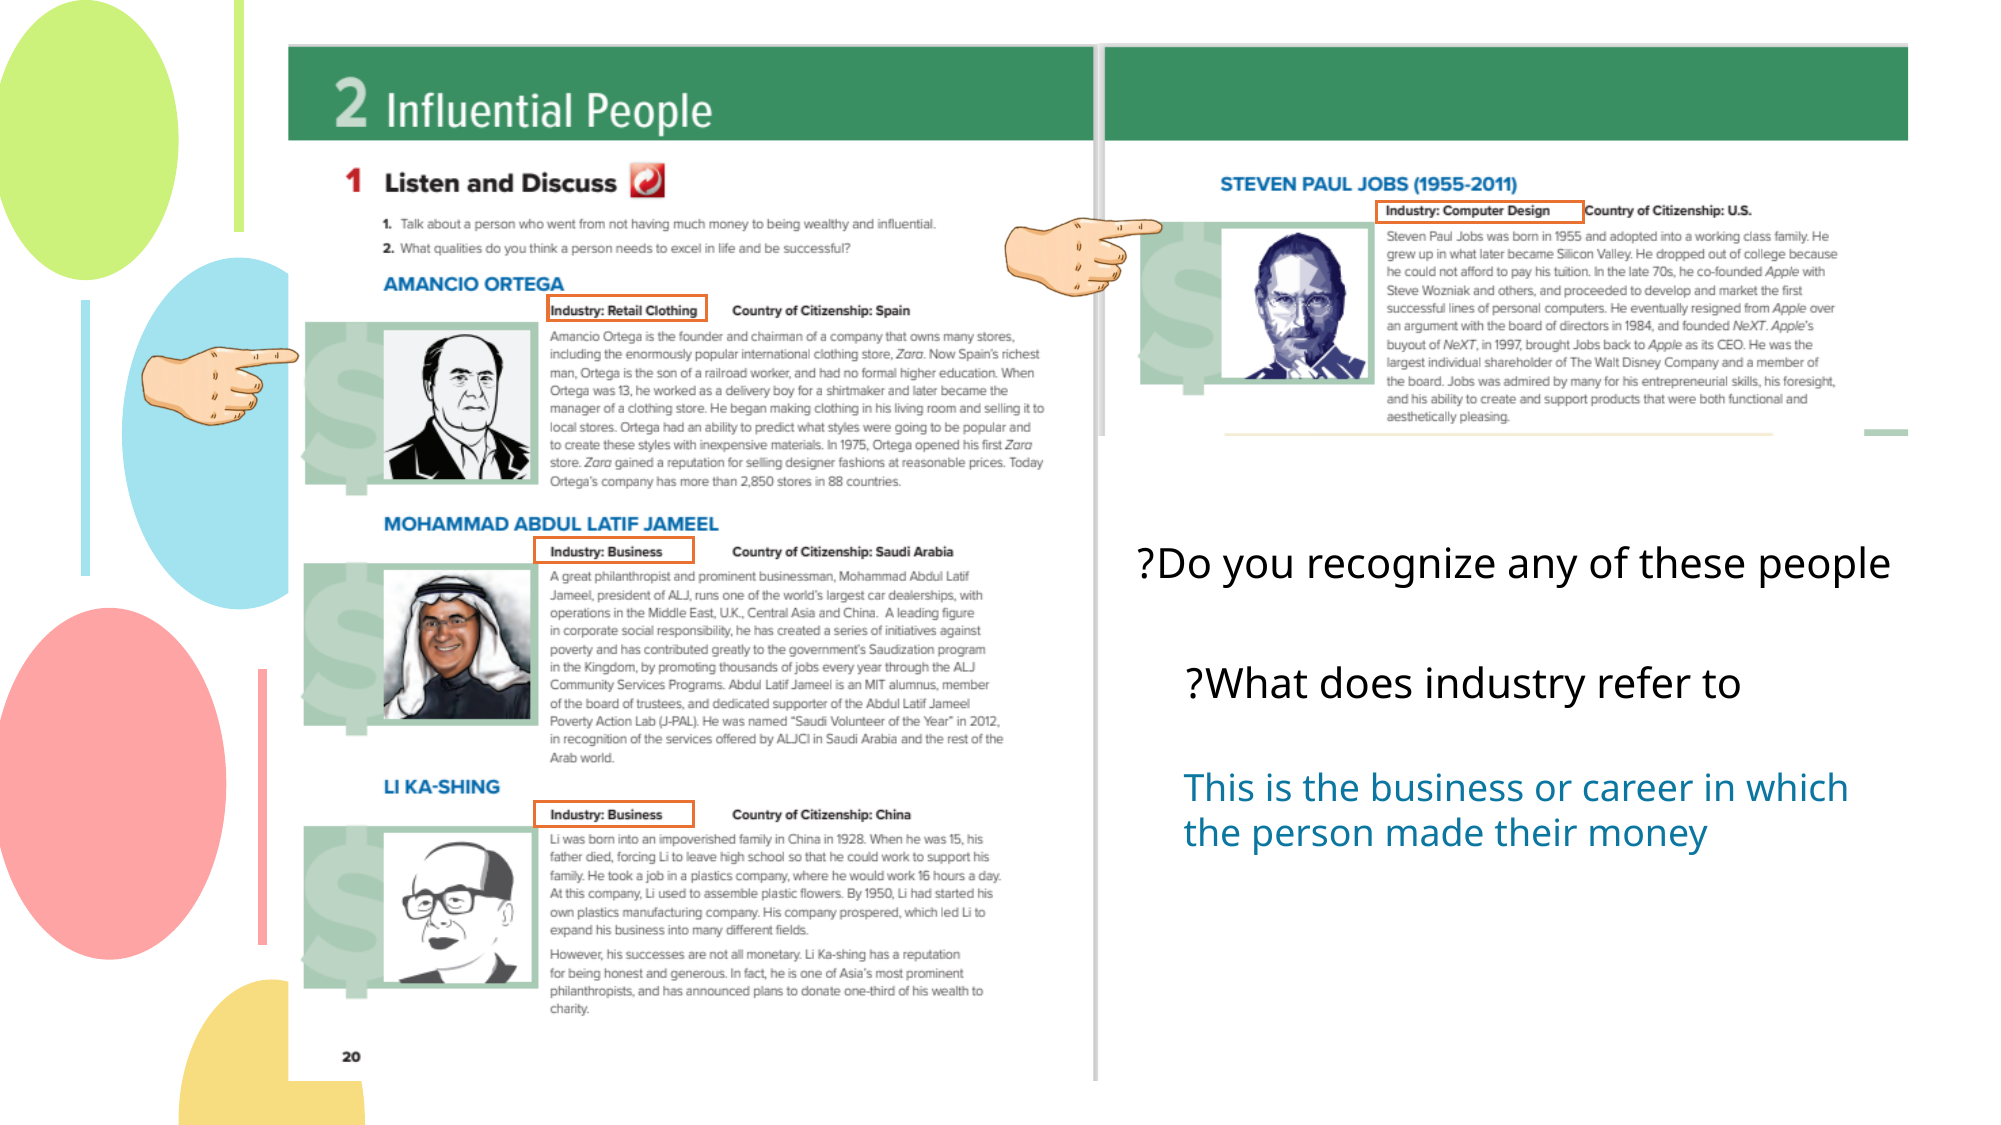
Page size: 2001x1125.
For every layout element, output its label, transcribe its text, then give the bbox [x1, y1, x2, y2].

picture [287, 42, 1909, 1082]
picture [174, 304, 267, 470]
text_box This is the business or career in which the person made their money [1168, 756, 1867, 862]
text_box What does industry refer to? [1168, 649, 1842, 714]
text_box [0, 0, 366, 1125]
text_box Do you recognize any of these people? [1119, 529, 1952, 595]
